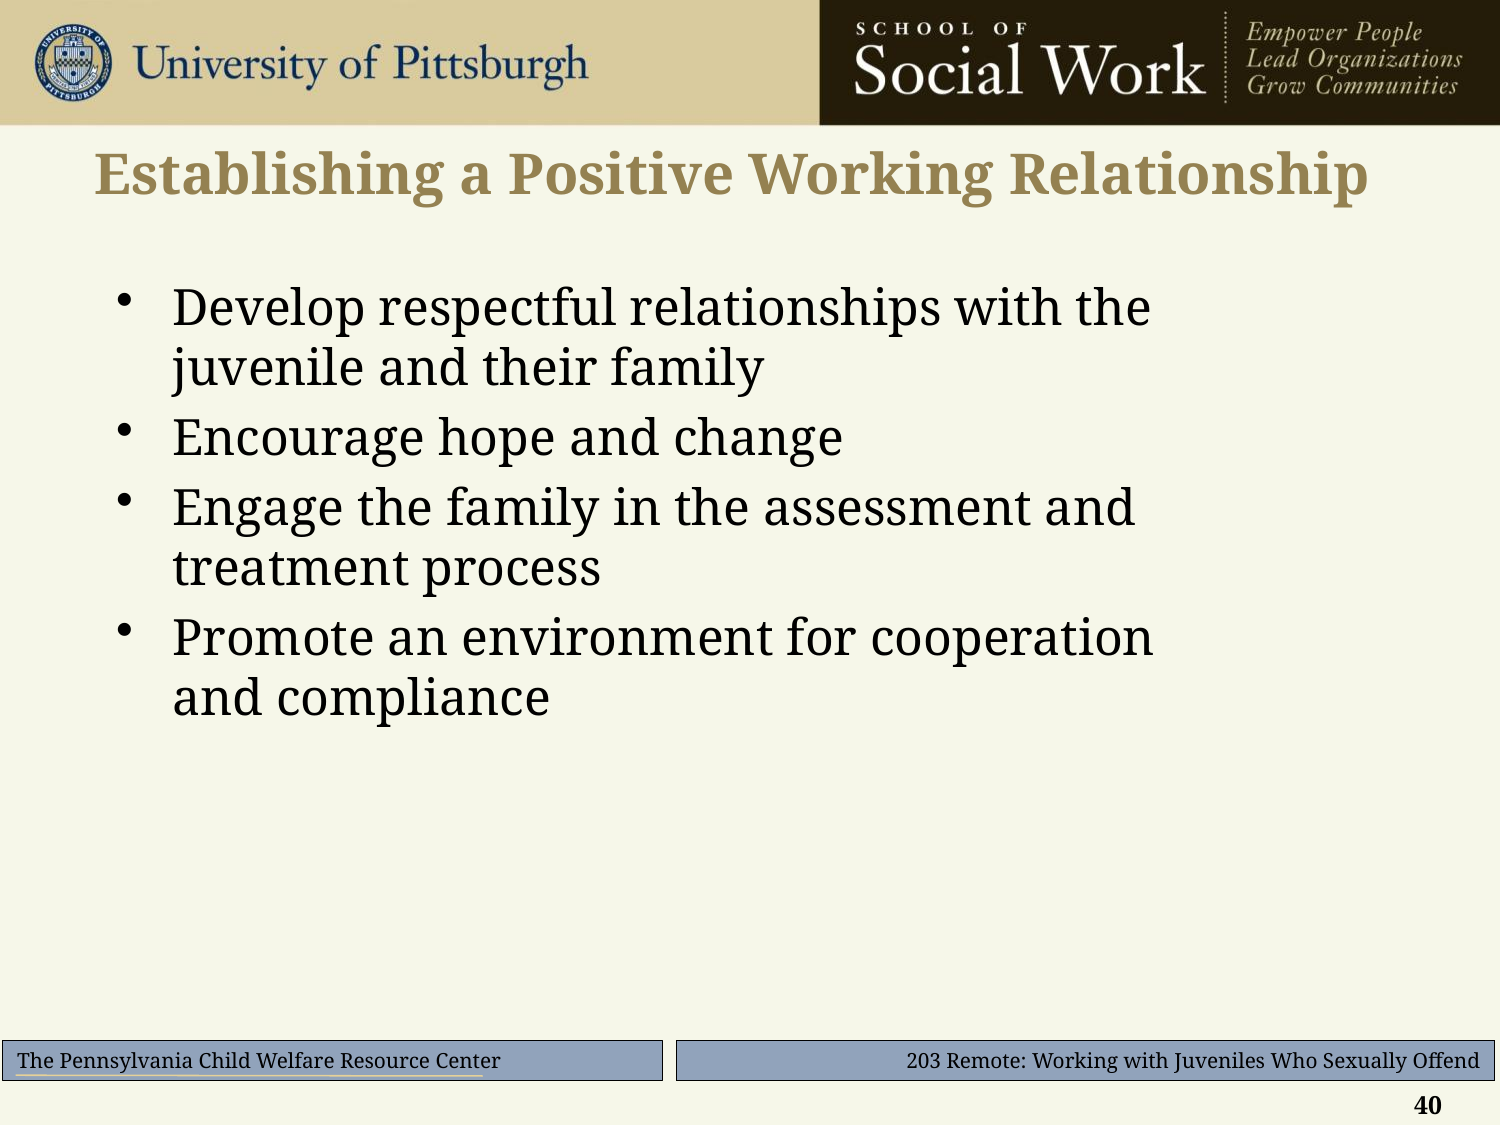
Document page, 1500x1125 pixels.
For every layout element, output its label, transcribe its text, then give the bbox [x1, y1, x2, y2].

title Establishing a Positive Working Relationship [79, 56, 1446, 287]
picture [0, 0, 1500, 1125]
list Develop respectful relationships with the juvenile and their family Encourage hope and change Engage the family in the assessment and treatment process Promote an environment for cooperation and compliance [100, 267, 1230, 984]
